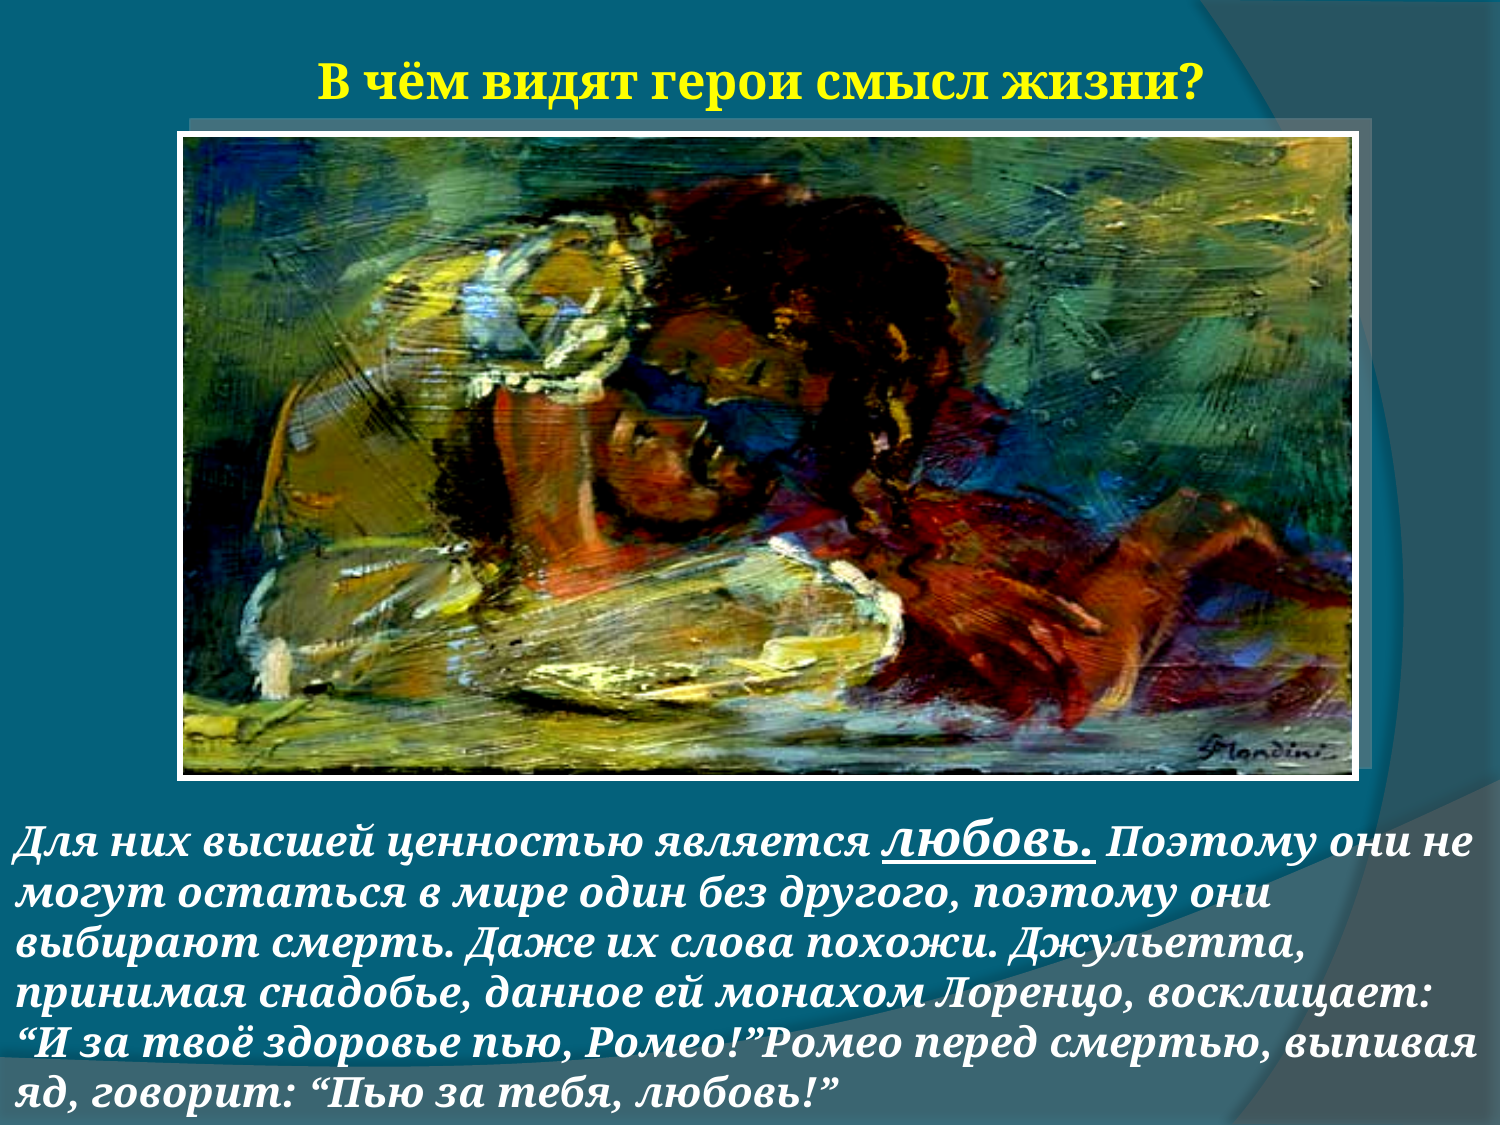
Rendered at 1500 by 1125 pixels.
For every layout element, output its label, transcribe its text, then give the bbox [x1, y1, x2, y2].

text_box В чём видят герои смысл жизни? [76, 42, 1448, 118]
picture [182, 136, 1353, 776]
text_box Для них высшей ценностью является любовь. Поэтому они не могут остаться в мире один без другого, поэтому они выбирают смерть. Даже их слова похожи. Джульетта, принимая снадобье, данное ей монахом Лоренцо, восклицает: “И за твоё здоровье пью, Ромео!”Ромео перед смертью, выпивая яд, говорит: “Пью за тебя, любовь!” [0, 798, 1500, 1124]
